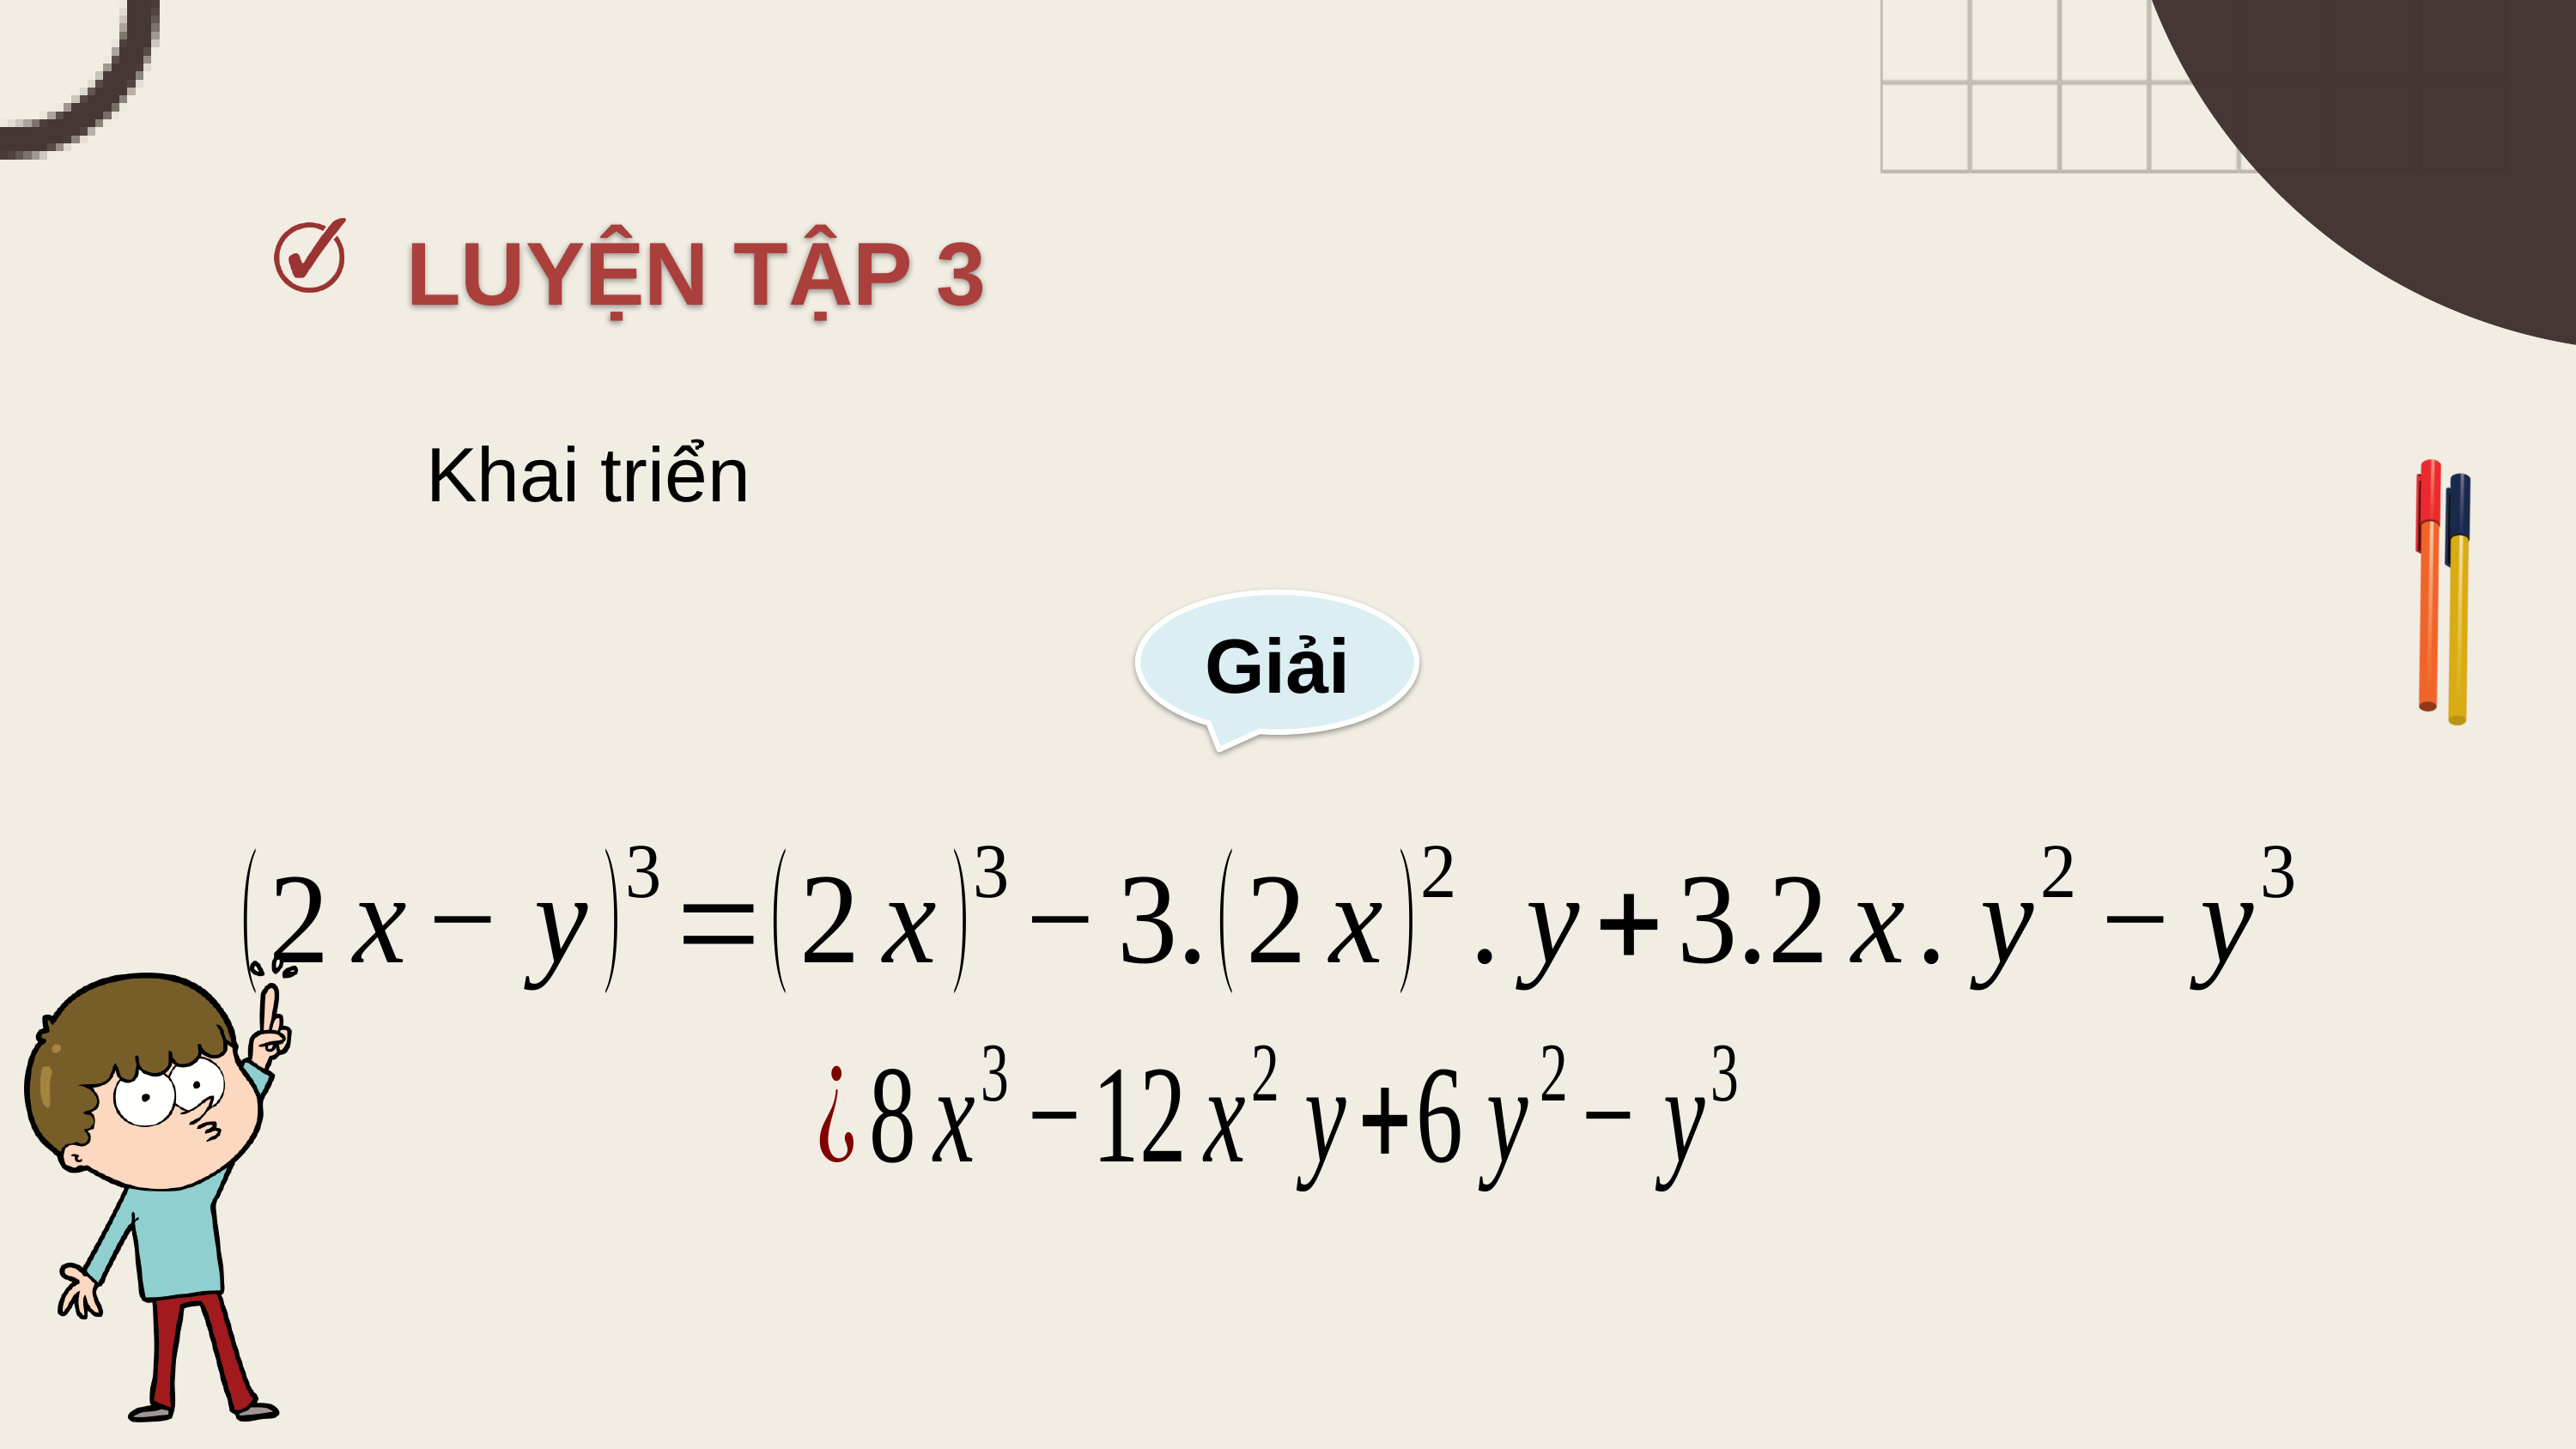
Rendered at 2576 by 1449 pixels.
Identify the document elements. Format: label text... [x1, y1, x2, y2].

picture [23, 952, 298, 1422]
picture [2313, 452, 2575, 732]
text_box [274, 155, 1119, 331]
picture [1880, 0, 2508, 173]
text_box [2113, 0, 2576, 353]
picture [0, 0, 160, 160]
text_box Giải [1134, 589, 1420, 753]
